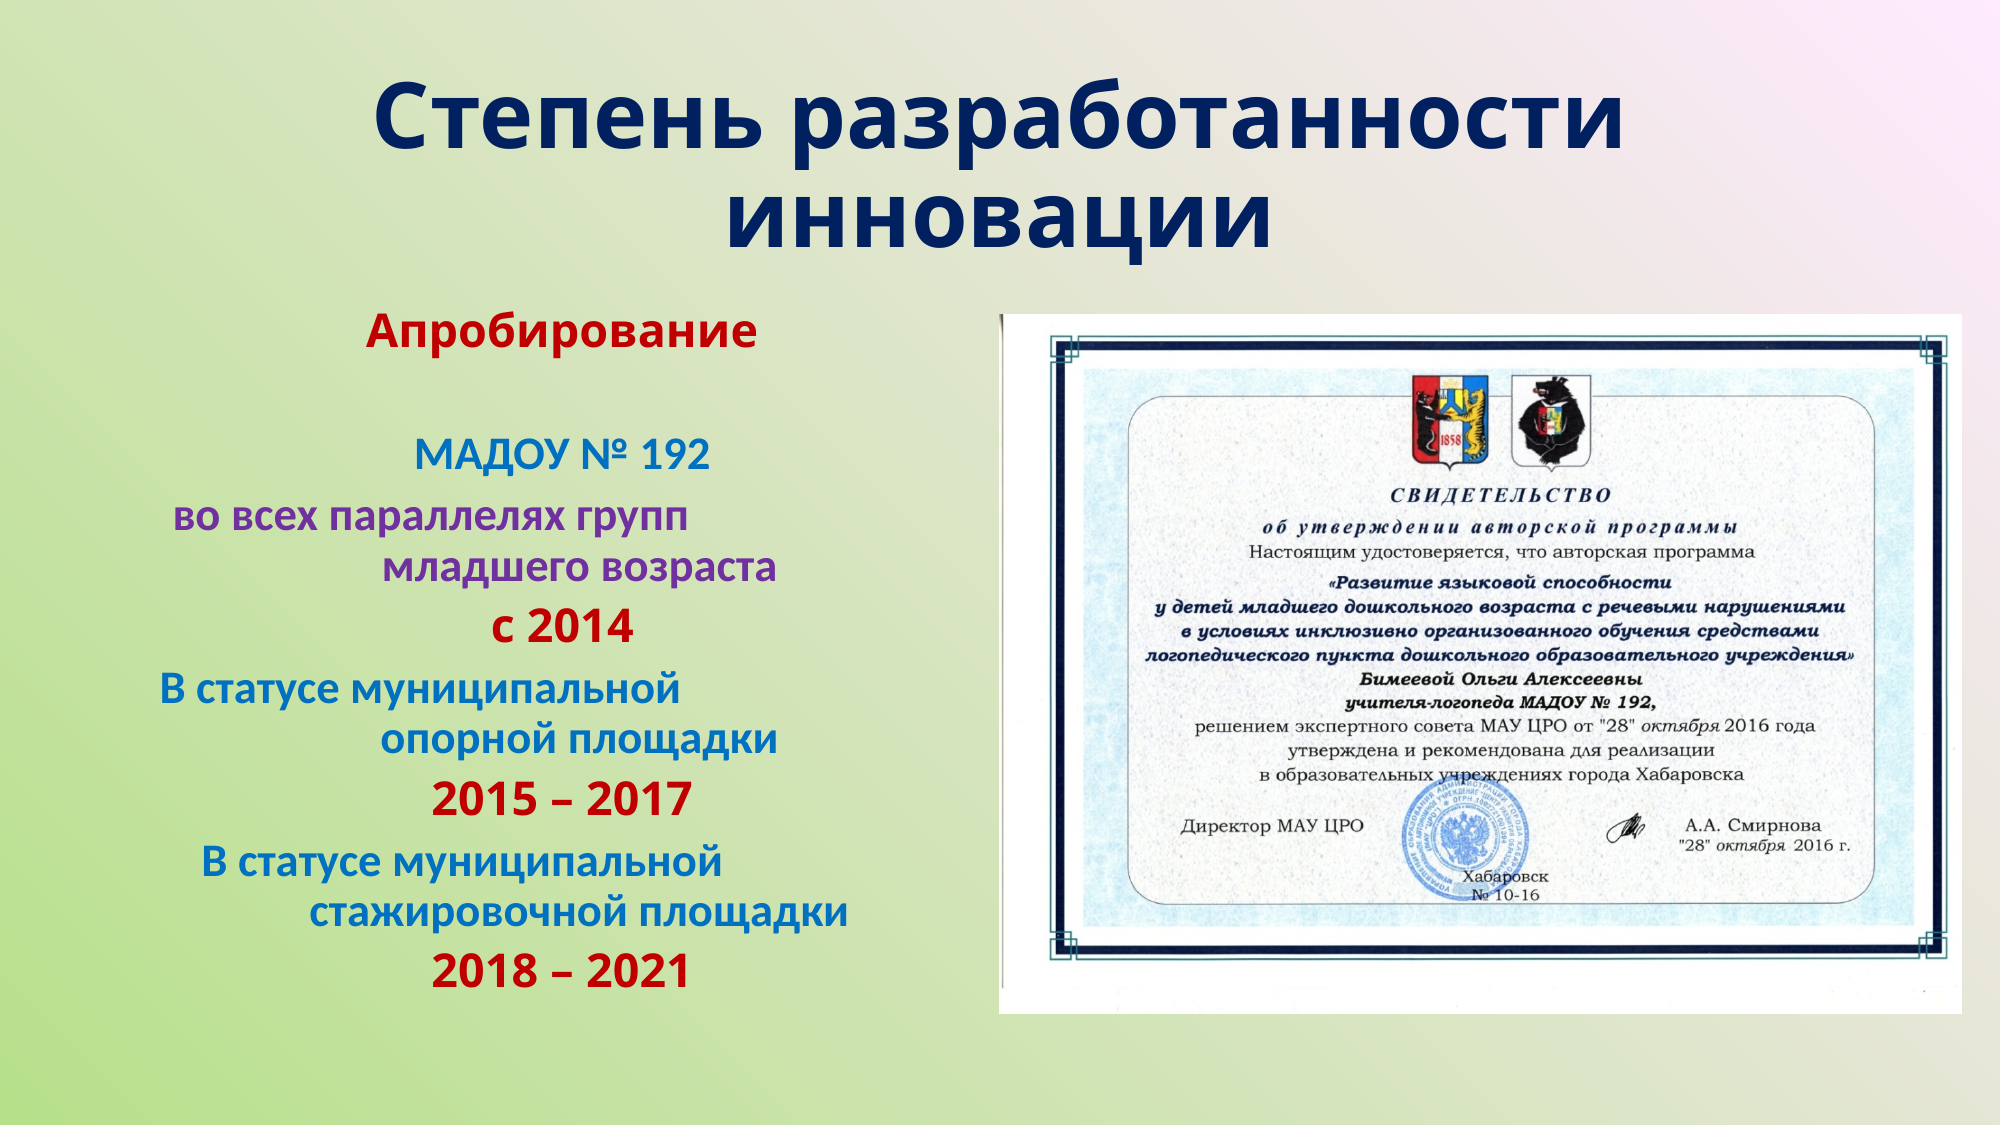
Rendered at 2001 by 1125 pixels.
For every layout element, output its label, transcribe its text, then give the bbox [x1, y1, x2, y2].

list Апробирование МАДОУ № 192 во всех параллелях групп младшего возраста с 2014 В статусе муниципальной опорной площадки 2015 – 2017 В статусе муниципальной стажировочной площадки 2018 – 2021 [137, 299, 988, 1014]
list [999, 314, 1962, 1014]
title Степень разработанности инновации [137, 59, 1863, 278]
